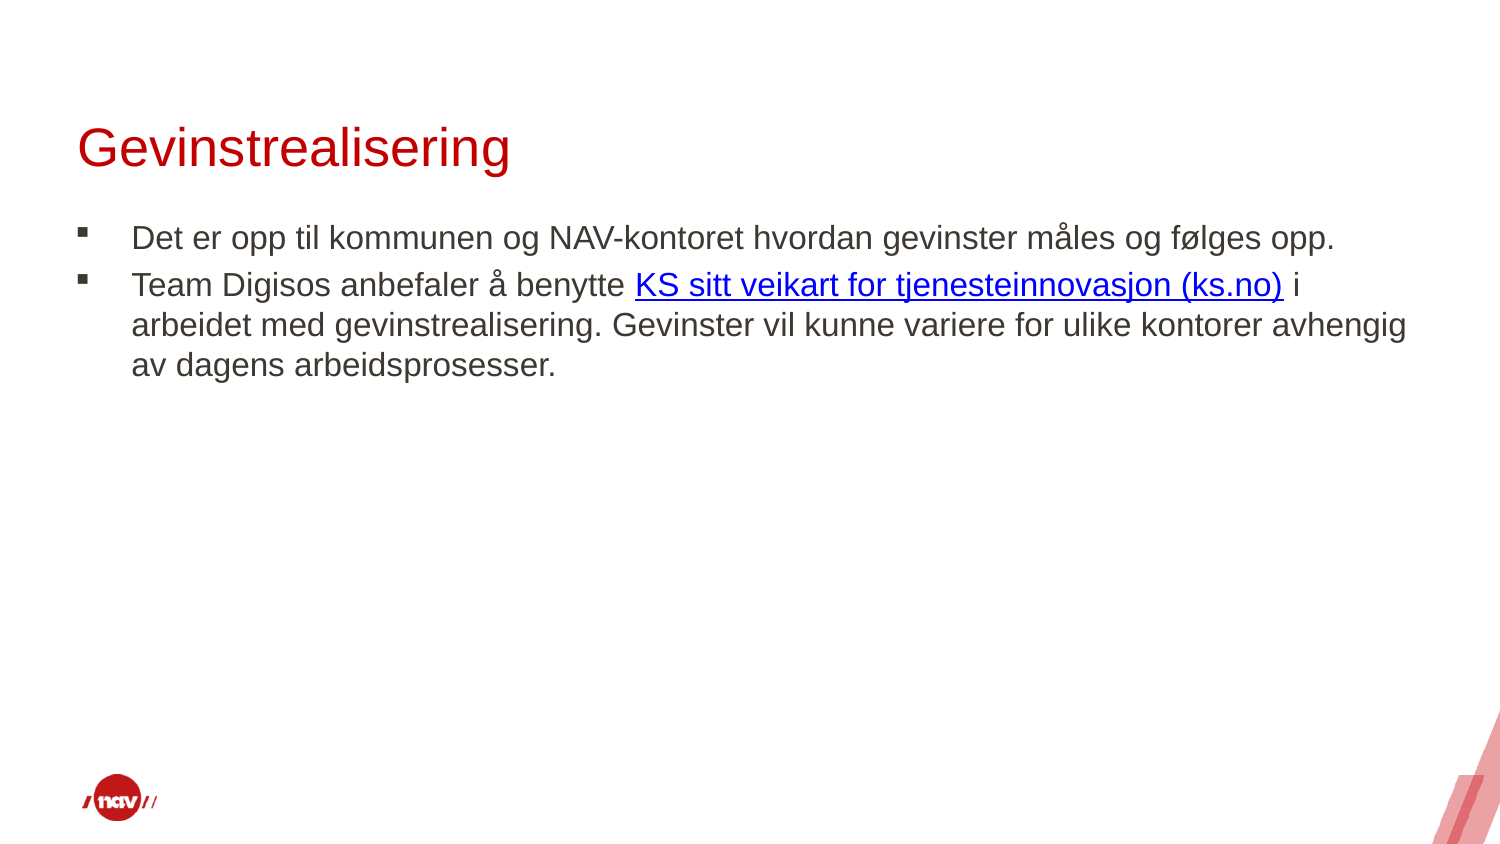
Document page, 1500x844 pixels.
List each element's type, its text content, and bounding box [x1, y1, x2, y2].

list Det er opp til kommunen og NAV-kontoret hvordan gevinster måles og følges opp. Team Digisos anbefaler å benytte KS sitt veikart for tjenesteinnovasjon (ks.no) i arbeidet med gevinstrealisering. Gevinster vil kunne variere for ulike kontorer avhengig av dagens arbeidsprosesser. [60, 209, 1438, 751]
title Gevinstrealisering [62, 29, 1438, 185]
picture [82, 774, 157, 821]
picture [1368, 711, 1500, 844]
